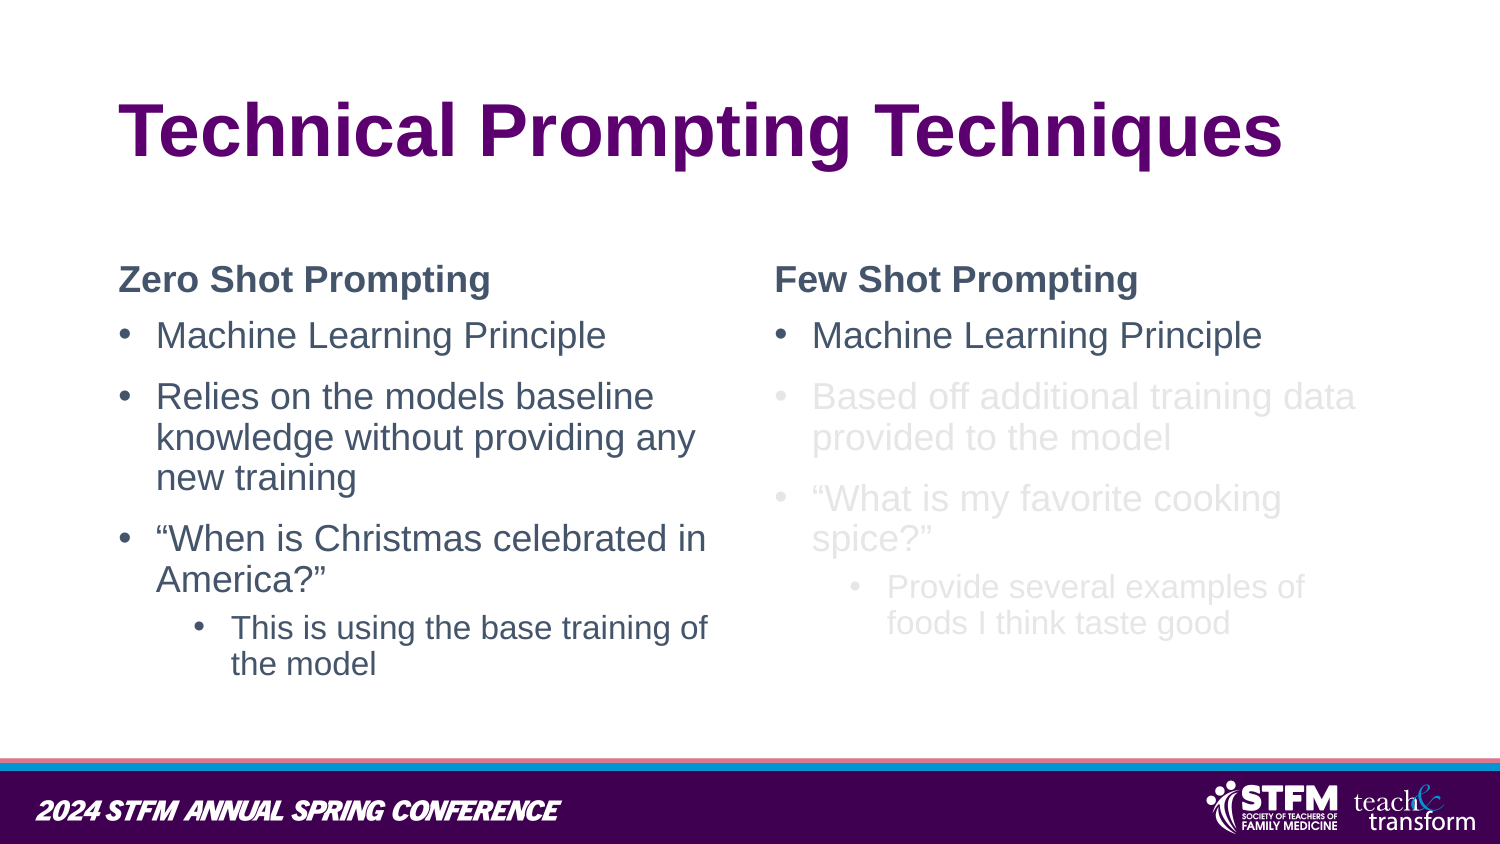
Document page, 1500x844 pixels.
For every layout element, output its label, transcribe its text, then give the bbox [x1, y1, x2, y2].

list Machine Learning Principle Relies on the models baseline knowledge without providing any new training “When is Christmas celebrated in America?” This is using the base training of the model [103, 308, 738, 762]
list Machine Learning Principle Based off additional training data provided to the model “What is my favorite cooking spice?” Provide several examples of foods I think taste good [759, 308, 1398, 762]
picture [0, 0, 1500, 762]
list Few Shot Prompting [759, 206, 1398, 308]
picture [0, 771, 1500, 844]
list Zero Shot Prompting [103, 206, 738, 308]
title Technical Prompting Techniques [103, 84, 1398, 186]
